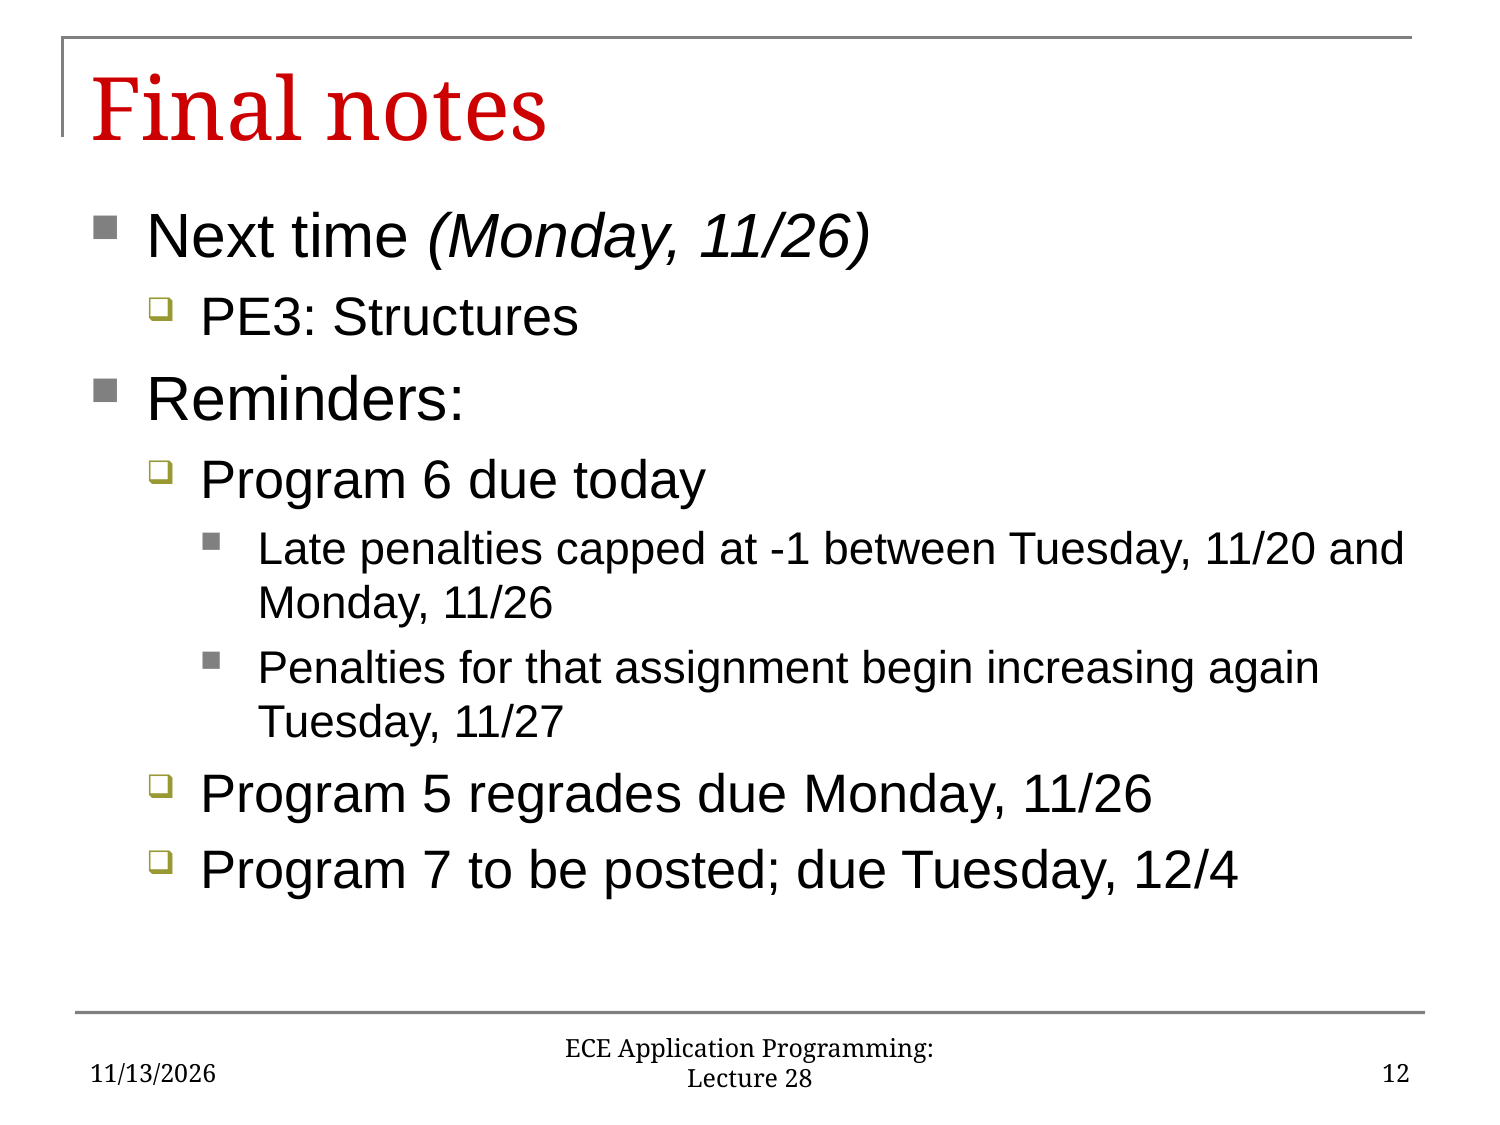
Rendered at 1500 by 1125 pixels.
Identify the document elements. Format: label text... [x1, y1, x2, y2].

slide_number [74, 1023, 426, 1100]
title Final notes [75, 45, 1425, 163]
footer ECE Application Programming: Lecture 28 [512, 1024, 988, 1101]
slide_number 12 [1074, 1023, 1426, 1100]
list Next time (Monday, 11/26) PE3: Structures Reminders: Program 6 due today Late penalties capped at -1 between Tuesday, 11/20 and Monday, 11/26 Penalties for that assignment begin increasing again Tuesday, 11/27 Program 5 regrades due Monday, 11/26 Program 7 to be posted; due Tuesday, 12/4 [75, 187, 1425, 1006]
